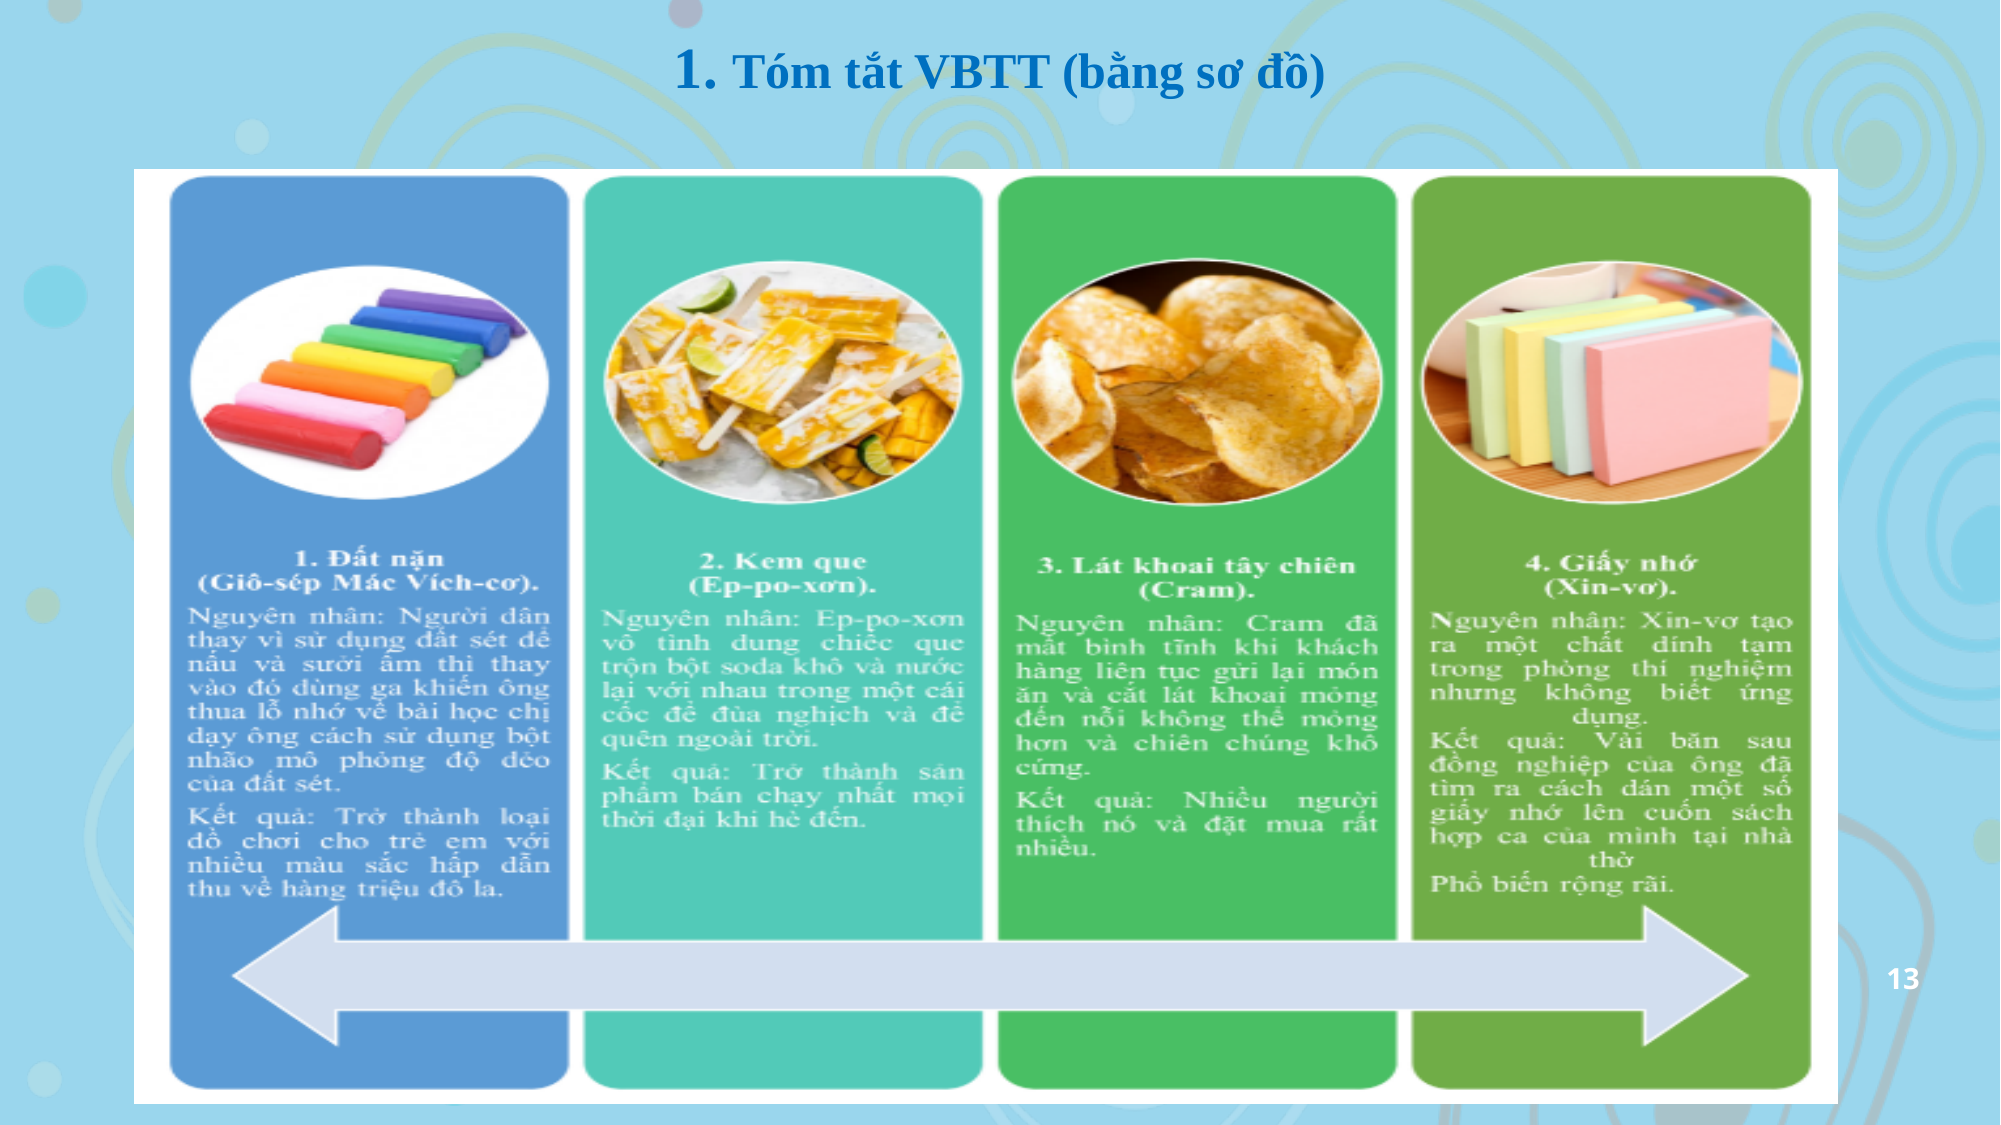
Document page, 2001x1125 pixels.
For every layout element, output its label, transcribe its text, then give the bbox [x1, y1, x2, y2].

text_box 13 [1850, 949, 1956, 1010]
picture [134, 169, 1838, 1104]
text_box 1. Tóm tắt VBTT (bằng sơ đồ) [461, 58, 1539, 108]
